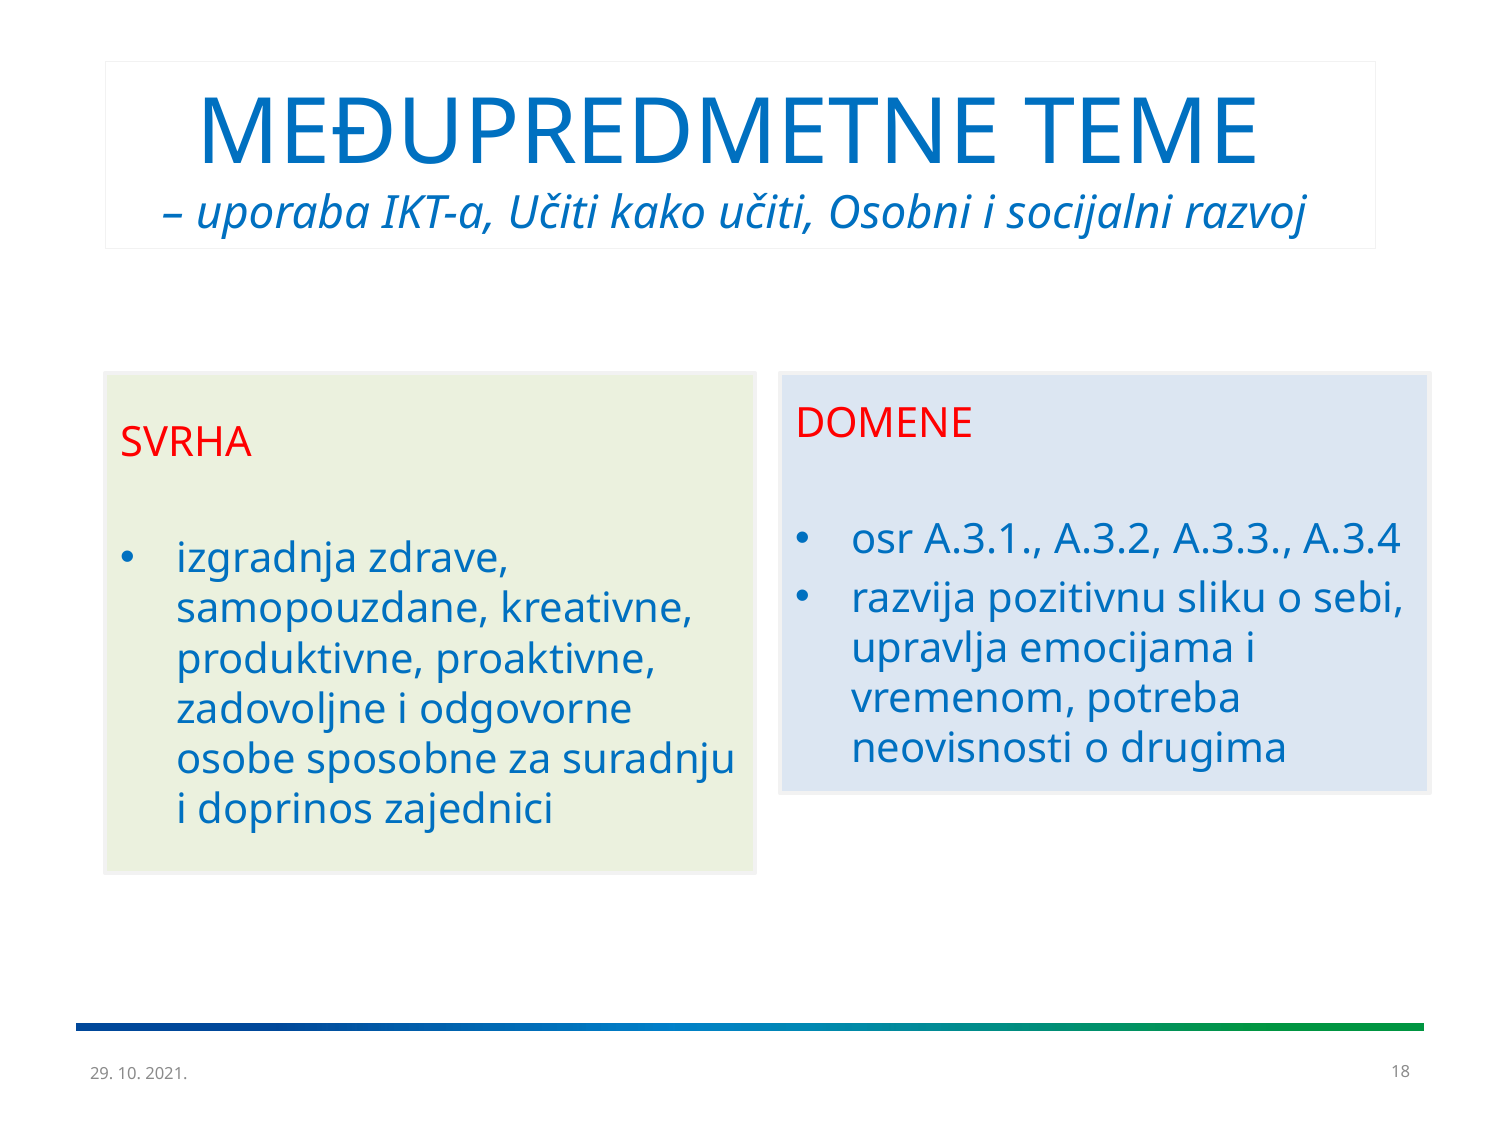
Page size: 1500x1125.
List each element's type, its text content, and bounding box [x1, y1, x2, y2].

picture [853, 1022, 1424, 1031]
slide_number 18 [1074, 1042, 1425, 1103]
picture [76, 1022, 689, 1031]
title MEĐUPREDMETNE TEME – uporaba IKT-a, Učiti kako učiti, Osobni i socijalni razvoj [105, 61, 1376, 249]
text_box SVRHA izgradnja zdrave, samopouzdane, kreativne, produktivne, proaktivne, zadovoljne i odgovorne osobe sposobne za suradnju i doprinos zajednici [103, 371, 757, 875]
slide_number 29. 10. 2021. [75, 1042, 425, 1103]
text_box DOMENE osr A.3.1., A.3.2, A.3.3., A.3.4 razvija pozitivnu sliku o sebi, upravlja emocijama i vremenom, potreba neovisnosti o drugima [778, 371, 1432, 795]
